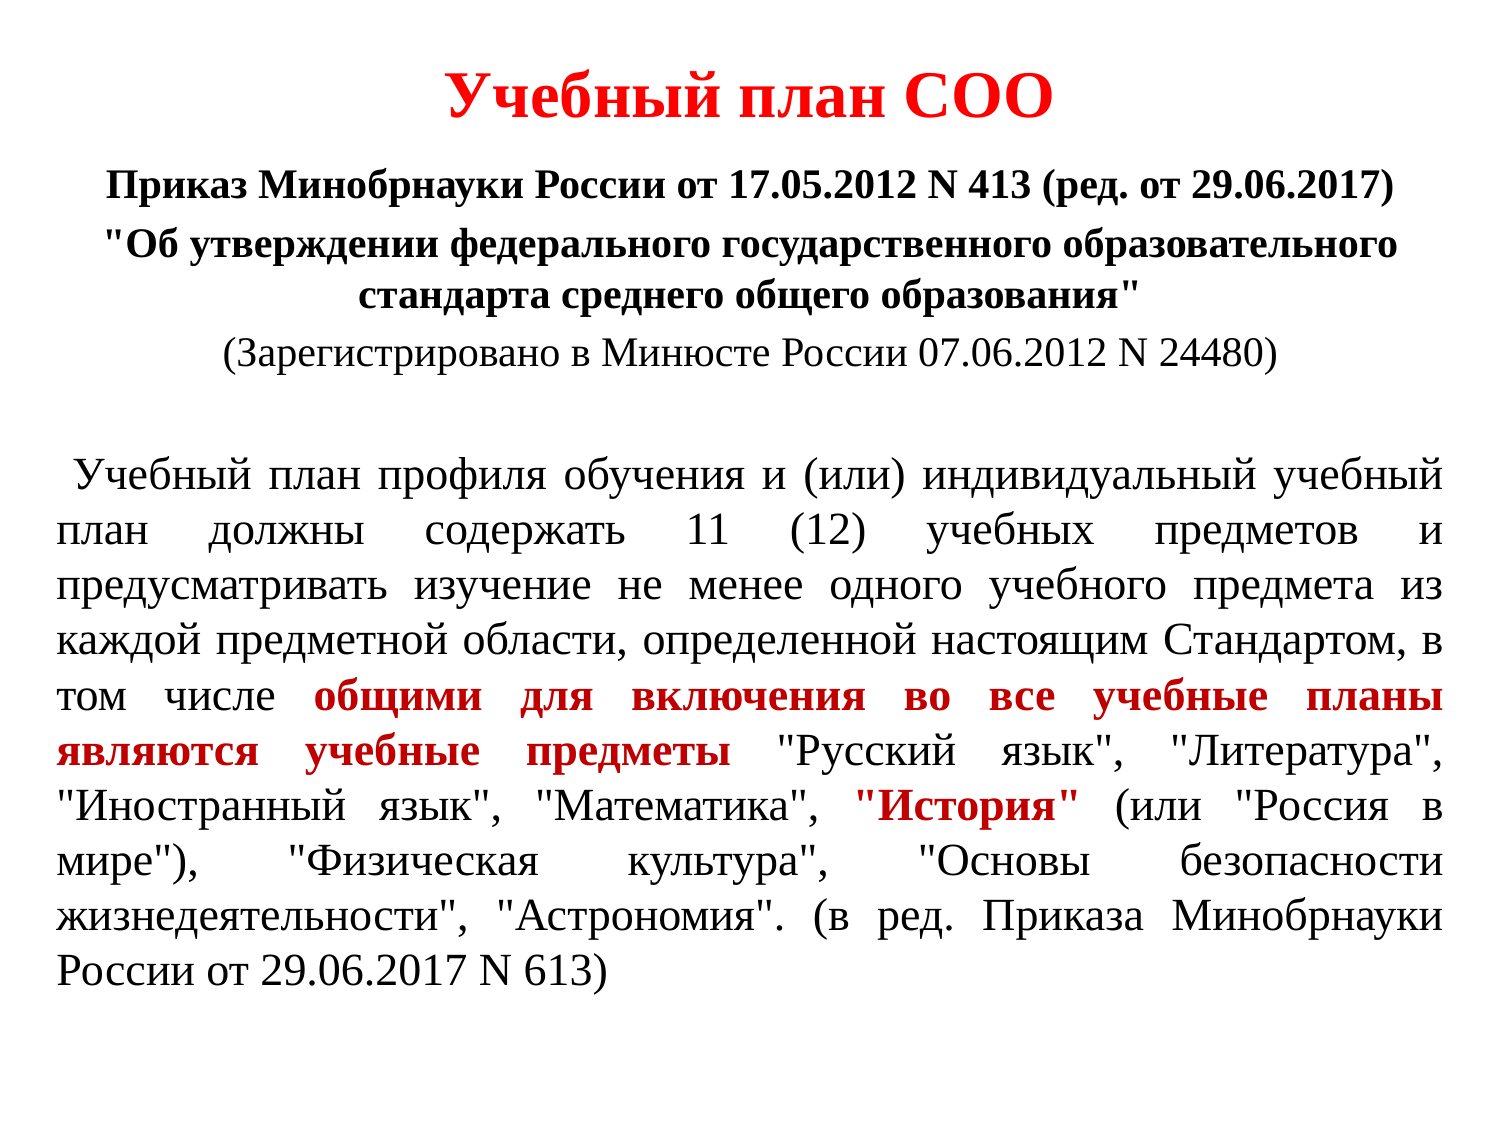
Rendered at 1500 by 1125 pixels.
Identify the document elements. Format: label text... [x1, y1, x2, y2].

title Учебный план СОО [75, 45, 1425, 138]
list Приказ Минобрнауки России от 17.05.2012 N 413 (ред. от 29.06.2017) "Об утверждении федерального государственного образовательного стандарта среднего общего образования" (Зарегистрировано в Минюсте России 07.06.2012 N 24480) Учебный план профиля обучения и (или) индивидуальный учебный план должны содержать 11 (12) учебных предметов и предусматривать изучение не менее одного учебного предмета из каждой предметной области, определенной настоящим Стандартом, в том числе общими для включения во все учебные планы являются учебные предметы "Русский язык", "Литература", "Иностранный язык", "Математика", "История" (или "Россия в мире"), "Физическая культура", "Основы безопасности жизнедеятельности", "Астрономия". (в ред. Приказа Минобрнауки России от 29.06.2017 N 613) [41, 149, 1459, 1005]
